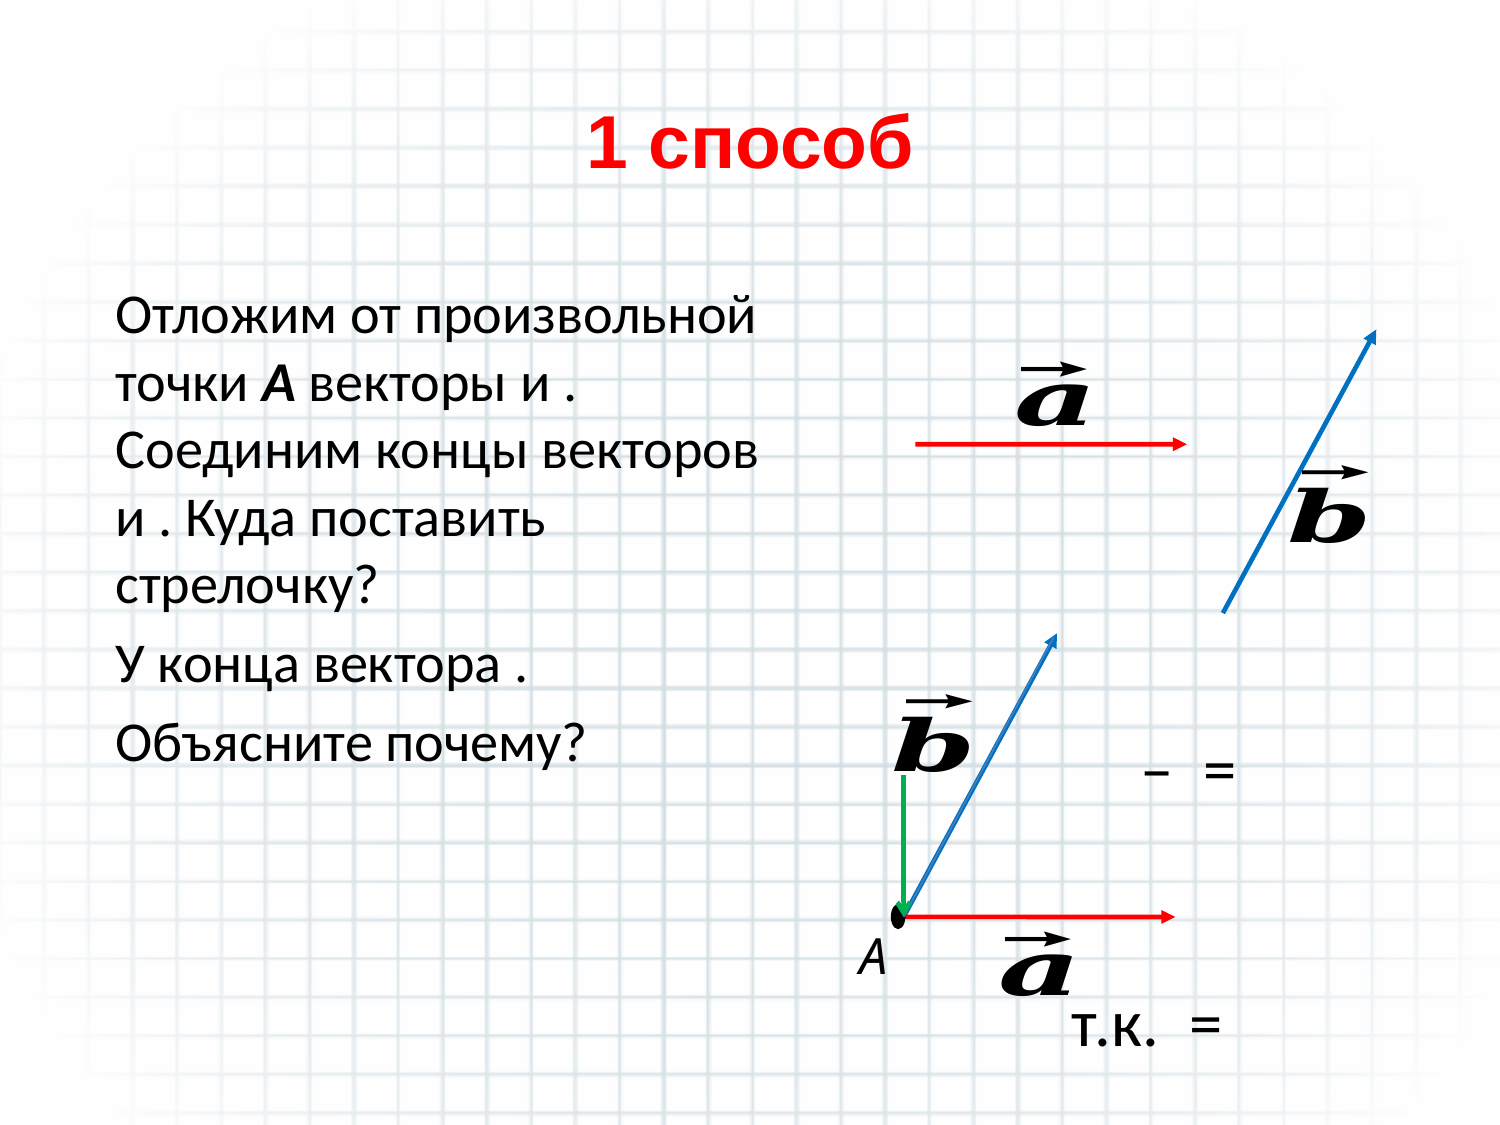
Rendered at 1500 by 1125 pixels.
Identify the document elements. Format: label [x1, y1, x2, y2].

text_box [1056, 632, 1176, 918]
picture [0, 0, 1500, 1125]
